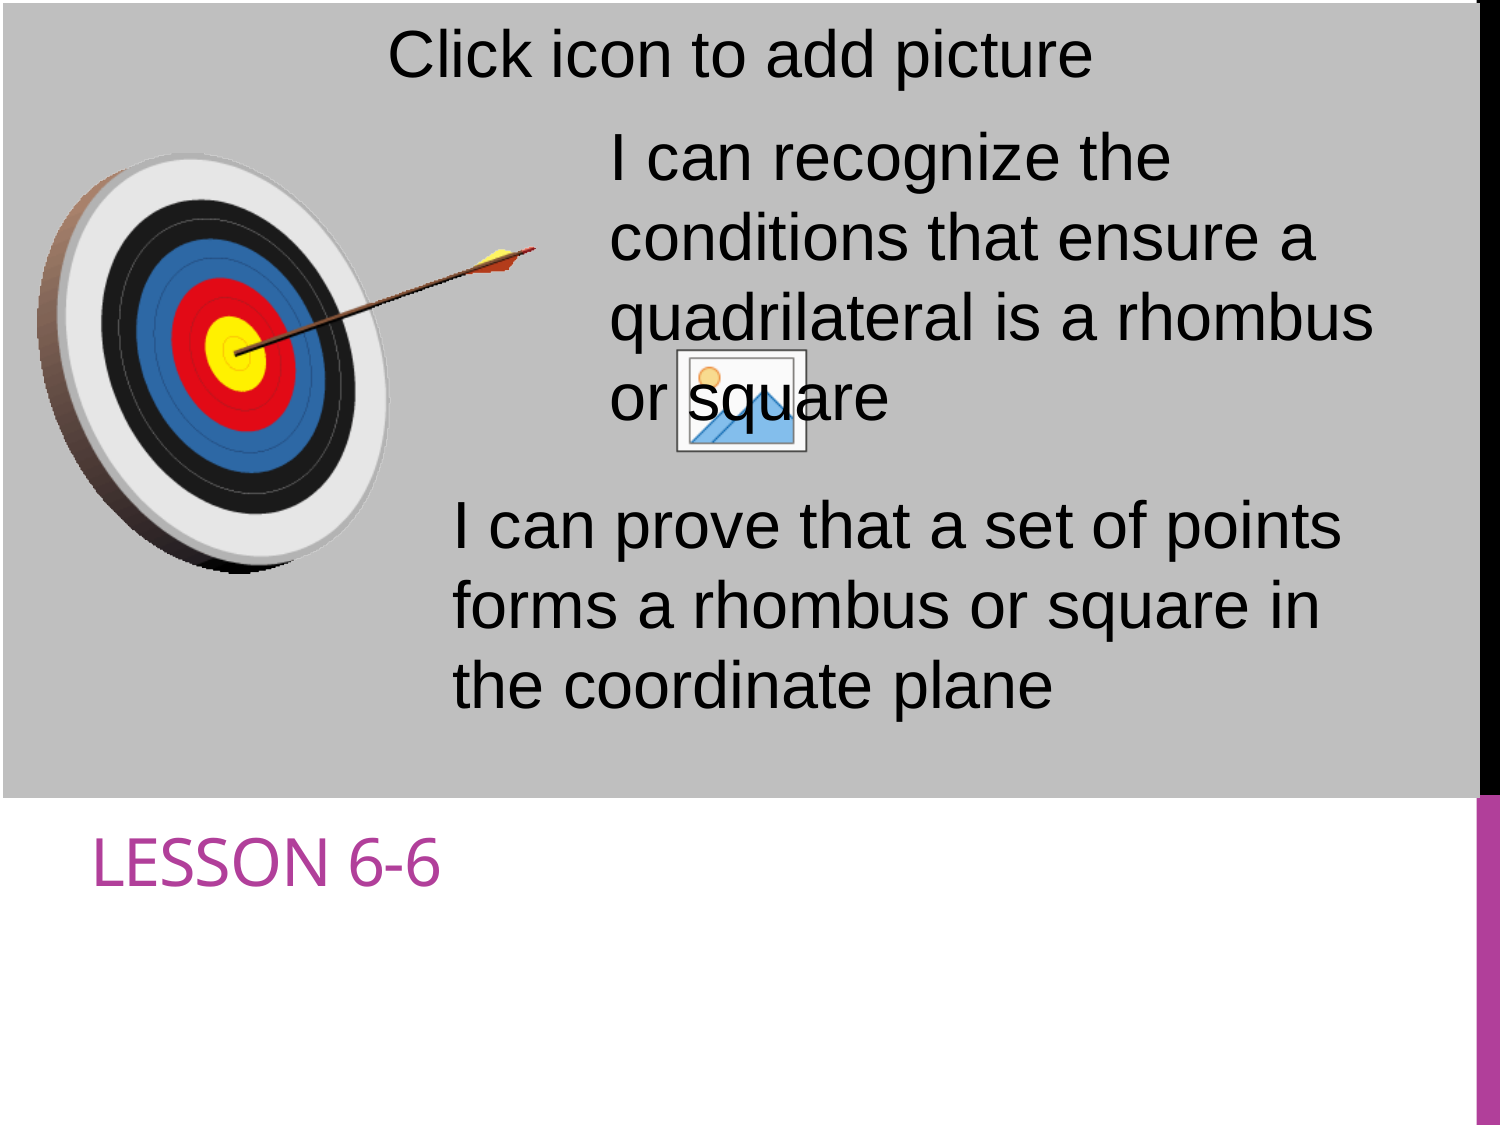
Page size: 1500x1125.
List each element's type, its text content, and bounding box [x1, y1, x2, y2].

picture [2, 2, 1481, 799]
title Lesson 6-6 [75, 812, 1413, 938]
